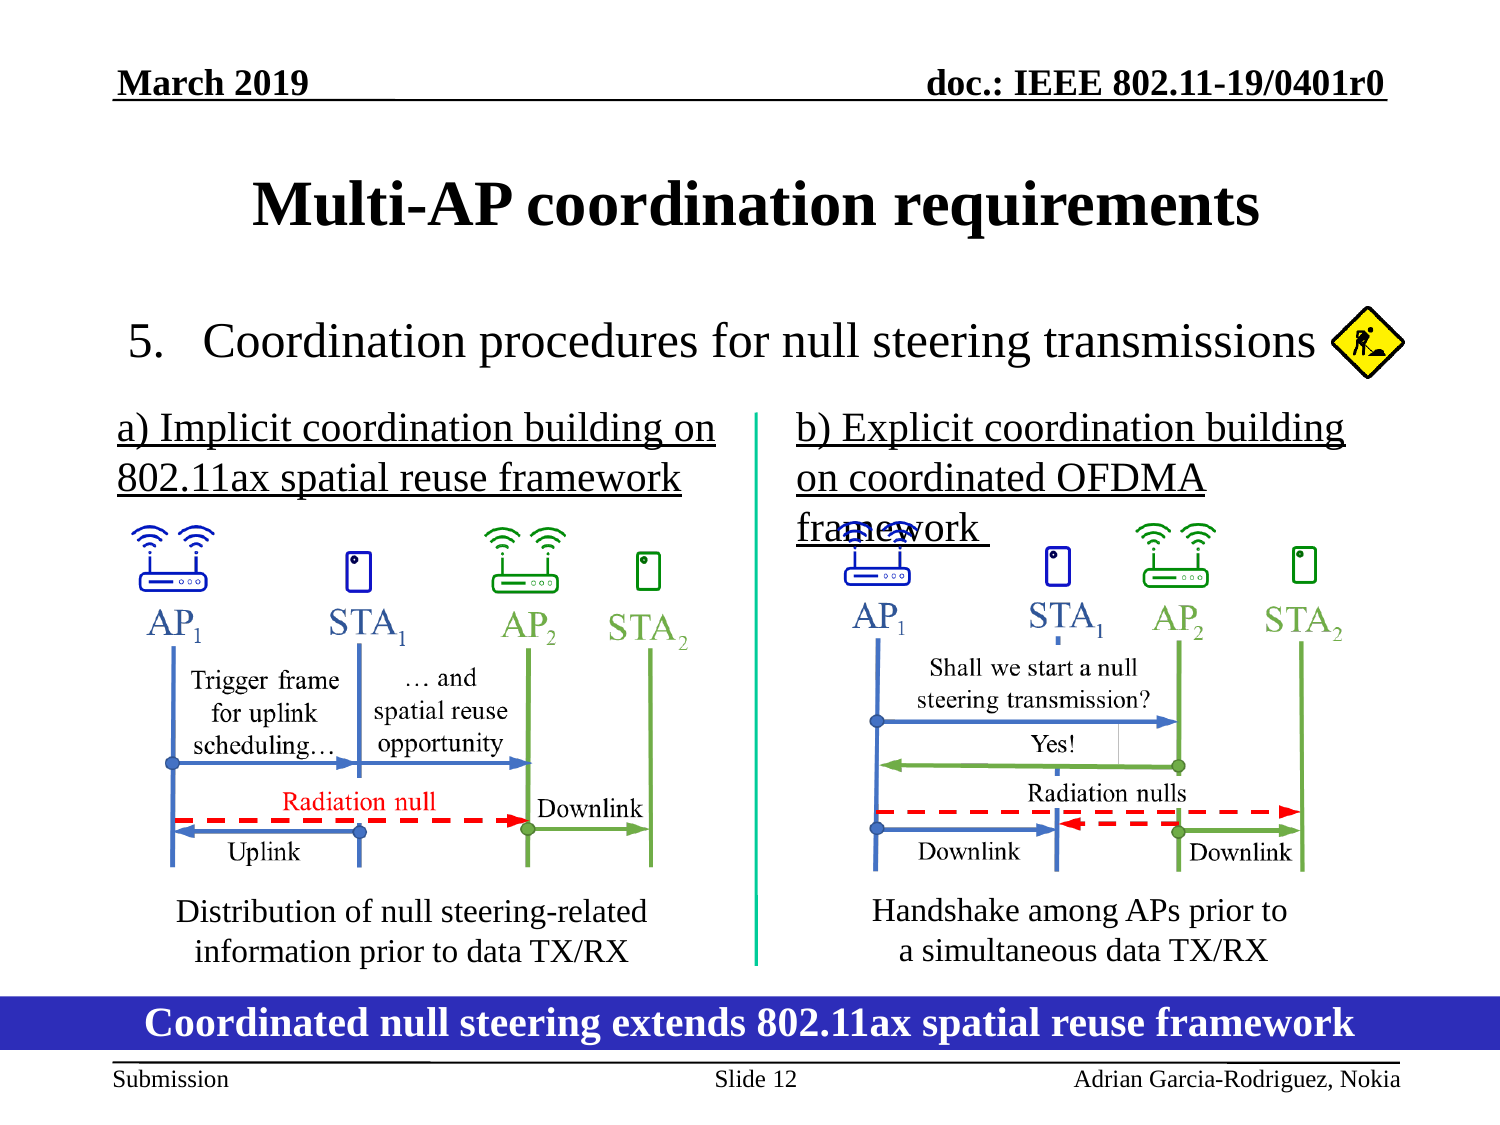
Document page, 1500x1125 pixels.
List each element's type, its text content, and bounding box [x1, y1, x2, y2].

text_box Coordinated null steering extends 802.11ax spatial reuse framework [12, 987, 1488, 1053]
text_box [1488, 996, 1500, 1050]
text_box Handshake among APs prior to a simultaneous data TX/RX [786, 880, 1382, 976]
picture [828, 521, 1356, 883]
text_box March 2019 [117, 58, 507, 104]
text_box Distribution of null steering-related information prior to data TX/RX [114, 881, 711, 976]
slide_number Slide 12 [712, 1061, 800, 1123]
text_box [0, 996, 12, 1050]
text_box a) Implicit coordination building on 802.11ax spatial reuse framework [102, 392, 741, 508]
text_box b) Explicit coordination building on coordinated OFDMA framework [781, 392, 1411, 558]
text_box Coordination procedures for null steering transmissions [112, 299, 1400, 966]
picture [122, 525, 702, 884]
footer Adrian Garcia-Rodriguez, Nokia [878, 1061, 1402, 1093]
picture [1329, 303, 1406, 381]
title Multi-AP coordination requirements [112, 112, 1401, 288]
